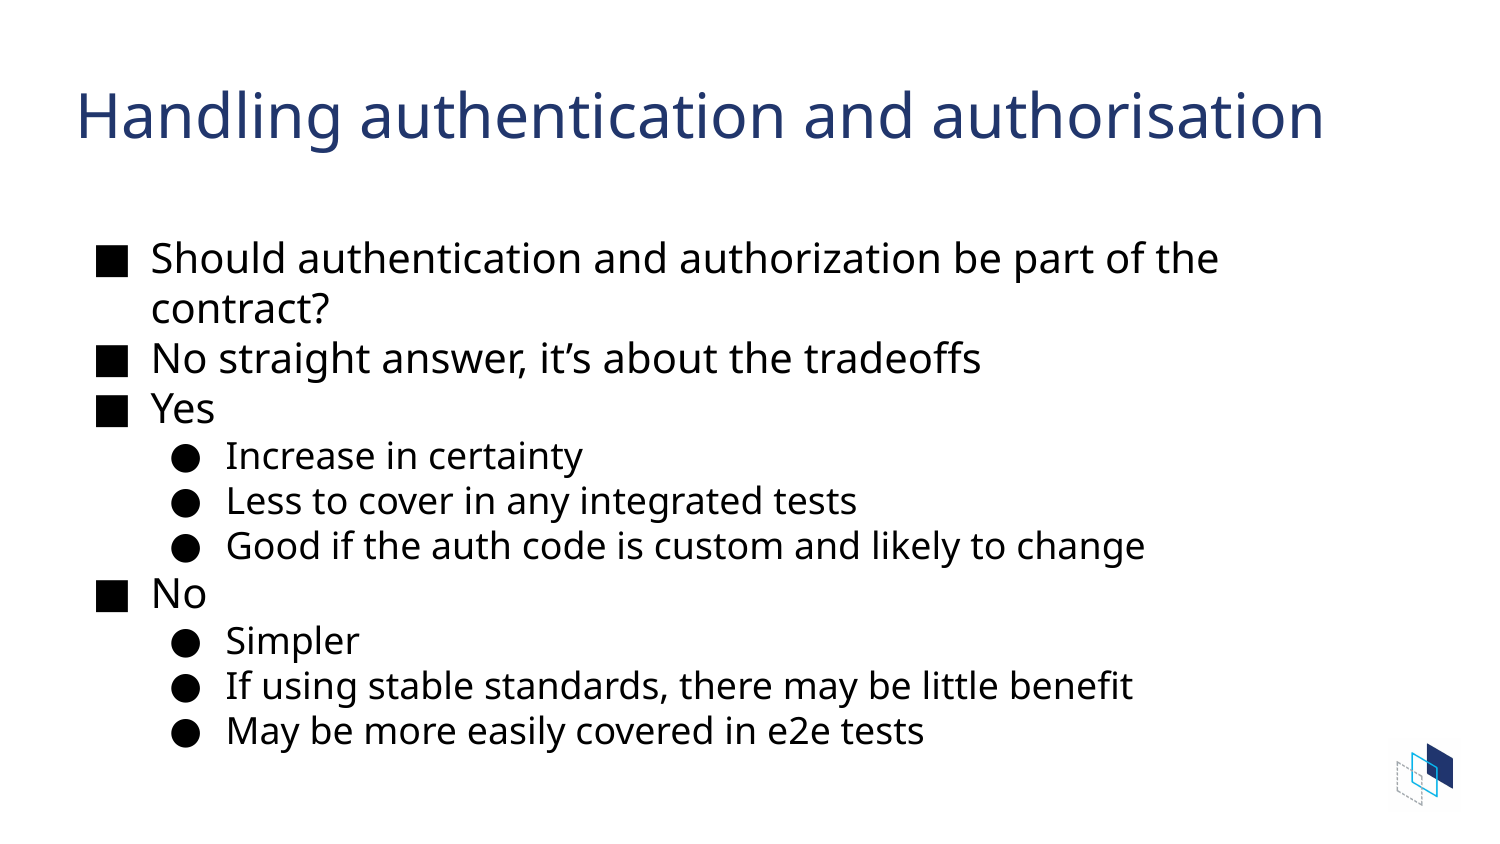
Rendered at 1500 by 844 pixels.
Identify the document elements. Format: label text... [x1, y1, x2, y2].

picture [1388, 738, 1461, 812]
list Should authentication and authorization be part of the contract? No straight answer, it’s about the tradeoffs Yes Increase in certainty Less to cover in any integrated tests Good if the auth code is custom and likely to change No Simpler If using stable standards, there may be little benefit May be more easily covered in e2e tests [60, 216, 1389, 739]
title Handling authentication and authorisation [60, 9, 1374, 216]
text_box [814, 739, 1377, 825]
